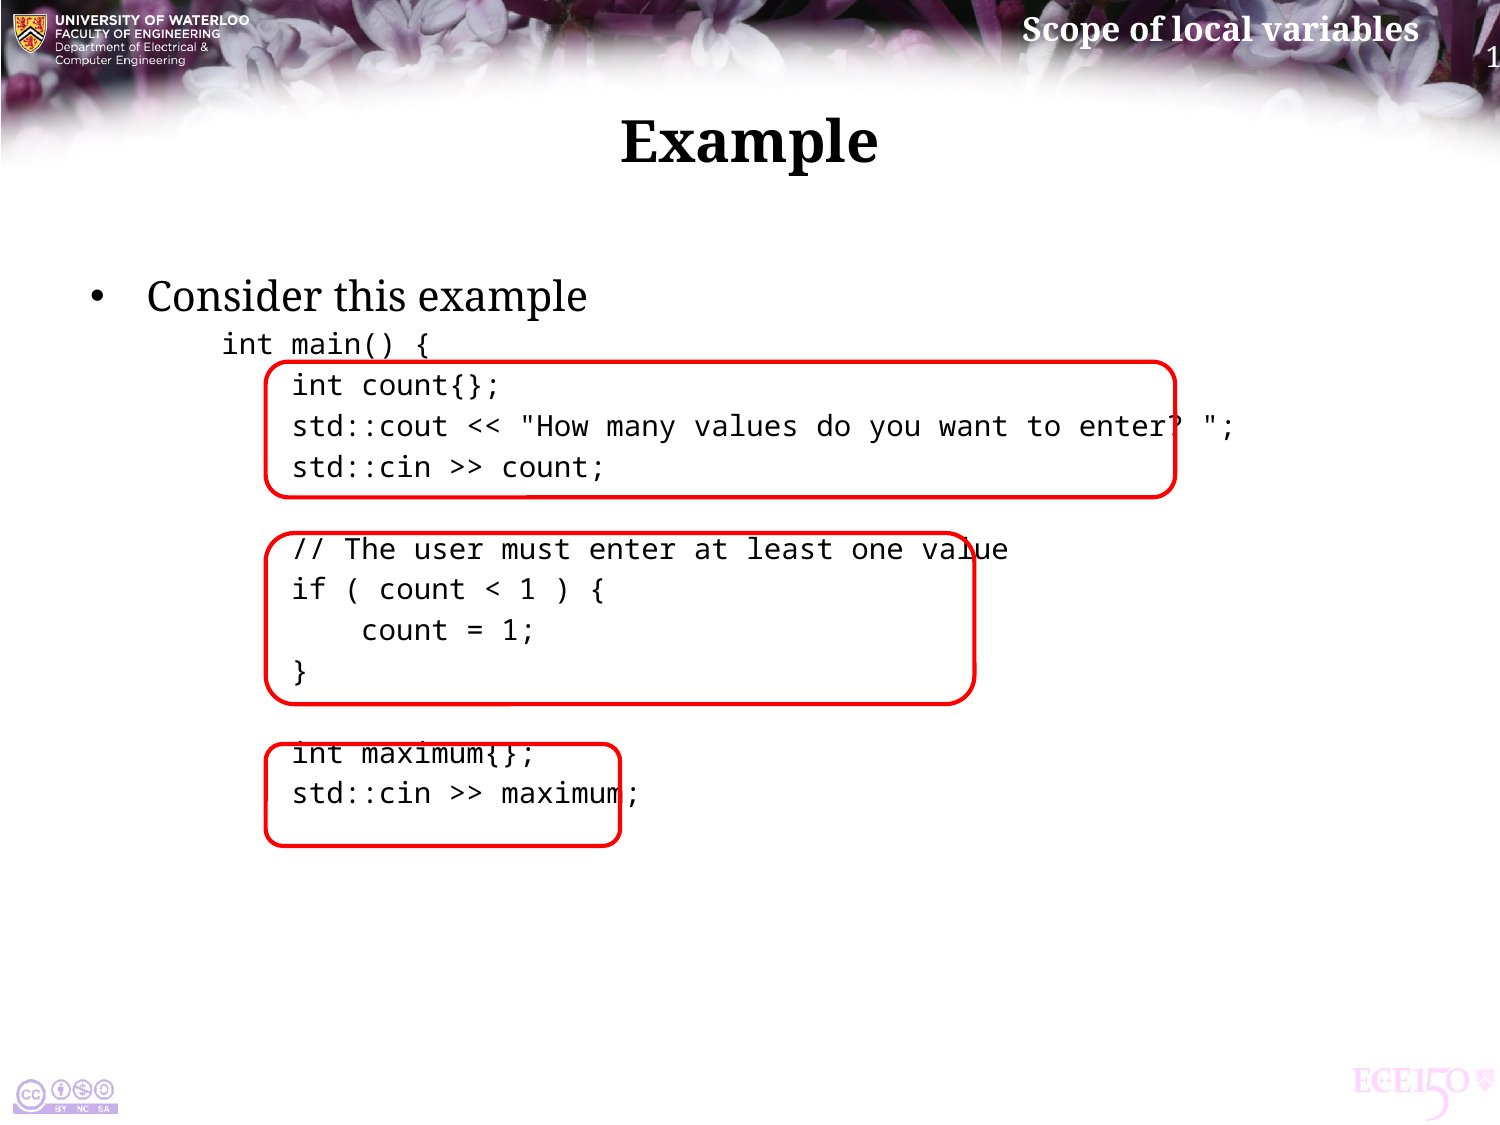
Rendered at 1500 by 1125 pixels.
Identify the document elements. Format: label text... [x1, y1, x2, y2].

text_box [263, 741, 623, 849]
picture [0, 0, 1500, 1125]
title Example [74, 44, 1426, 233]
list Consider this example int main() { int count{}; std::cout << "How many values do you want to enter? "; std::cin >> count; // The user must enter at least one value if ( count < 1 ) { count = 1; } int maximum{}; std::cin >> maximum; [74, 262, 1426, 1006]
text_box [263, 359, 1178, 500]
text_box [263, 530, 977, 707]
